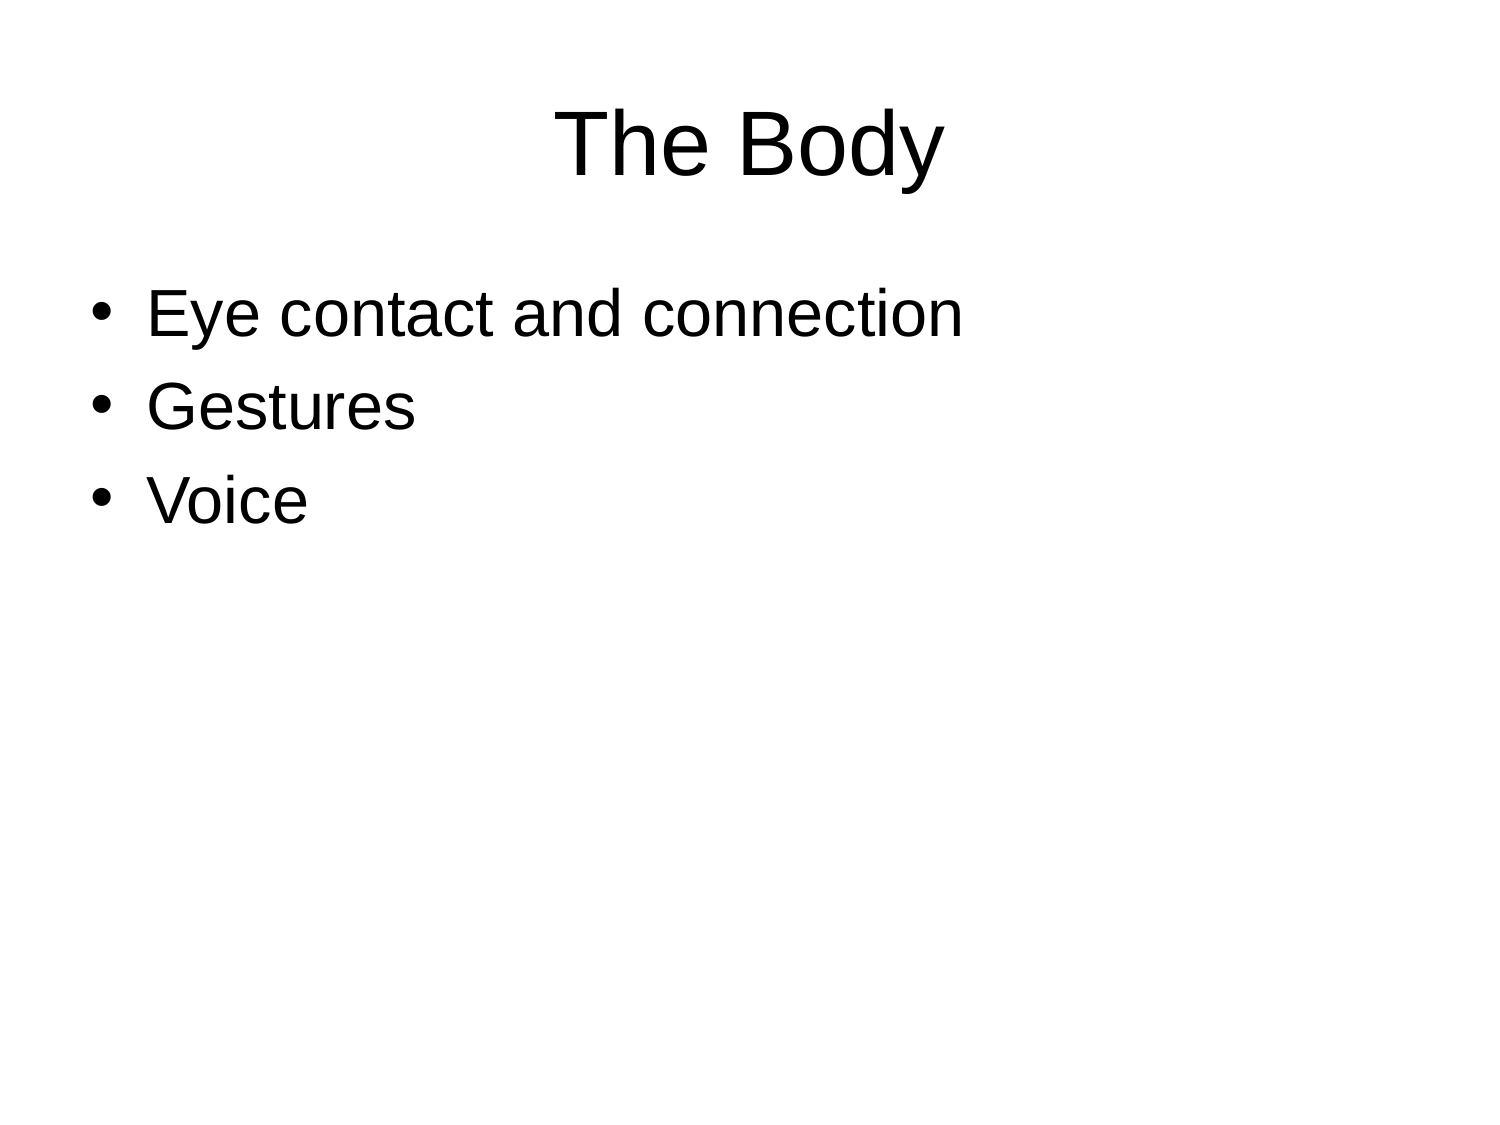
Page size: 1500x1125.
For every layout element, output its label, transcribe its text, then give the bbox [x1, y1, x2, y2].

title The Body [75, 45, 1425, 233]
list Eye contact and connection Gestures Voice [75, 262, 1425, 1005]
